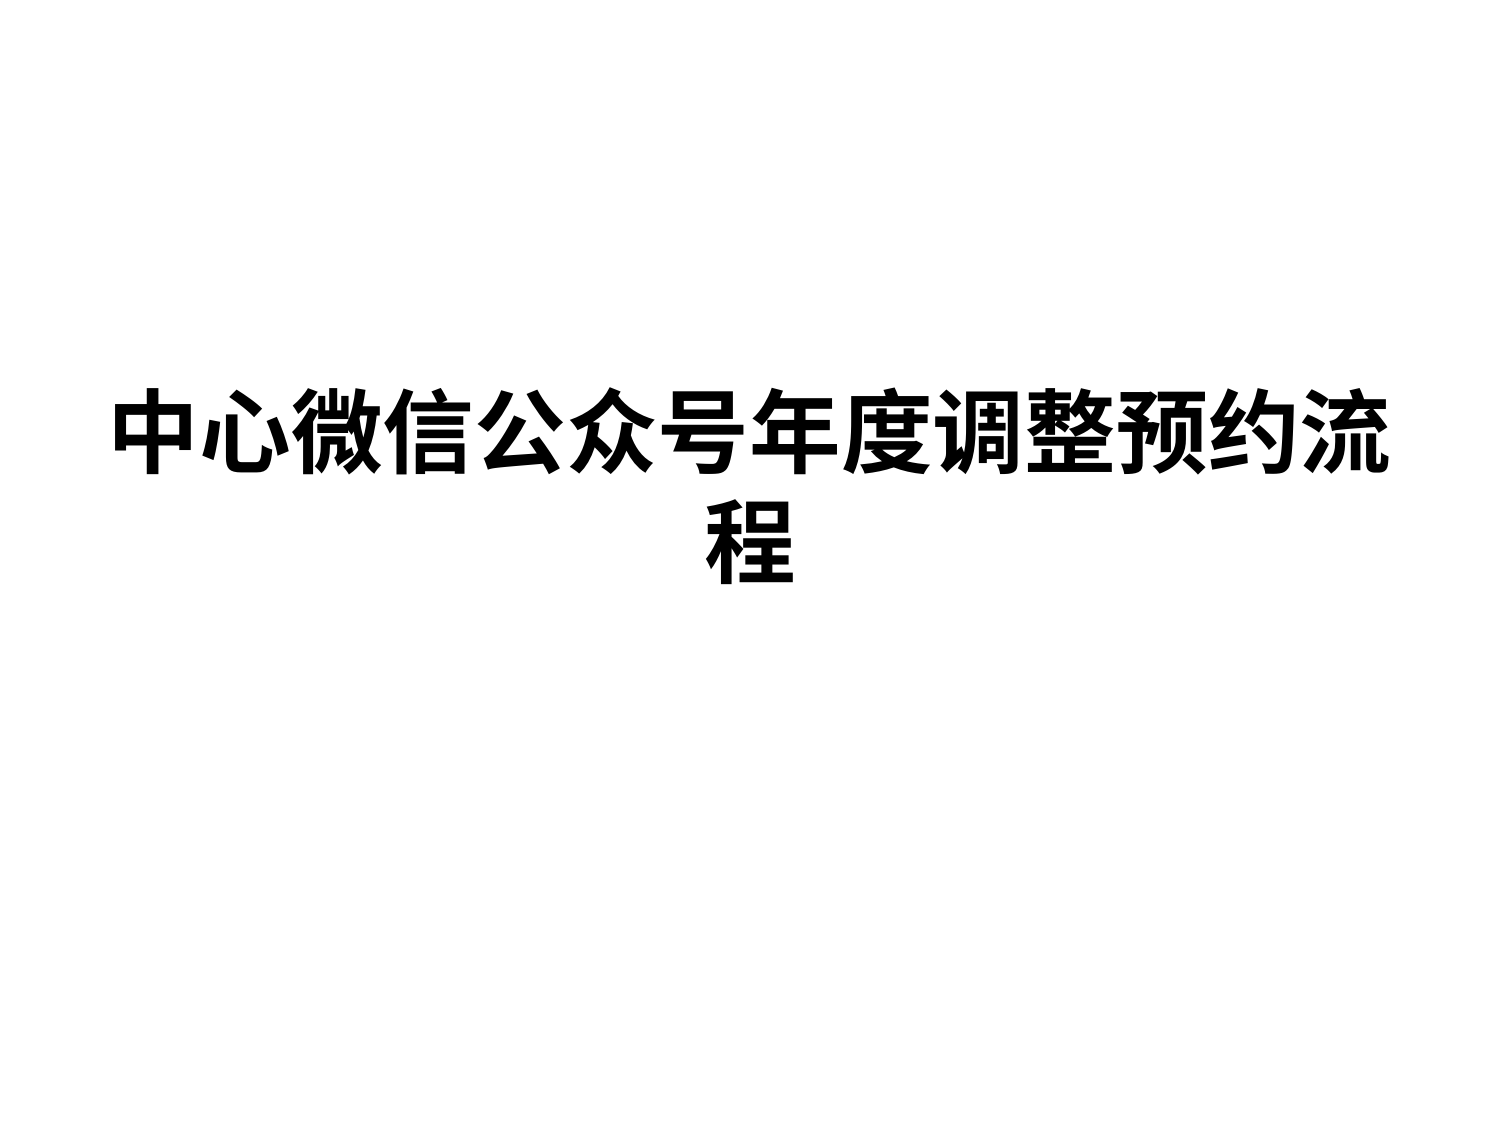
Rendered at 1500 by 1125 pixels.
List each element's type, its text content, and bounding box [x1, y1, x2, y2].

title 中心微信公众号年度调整预约流程 [74, 404, 1426, 655]
